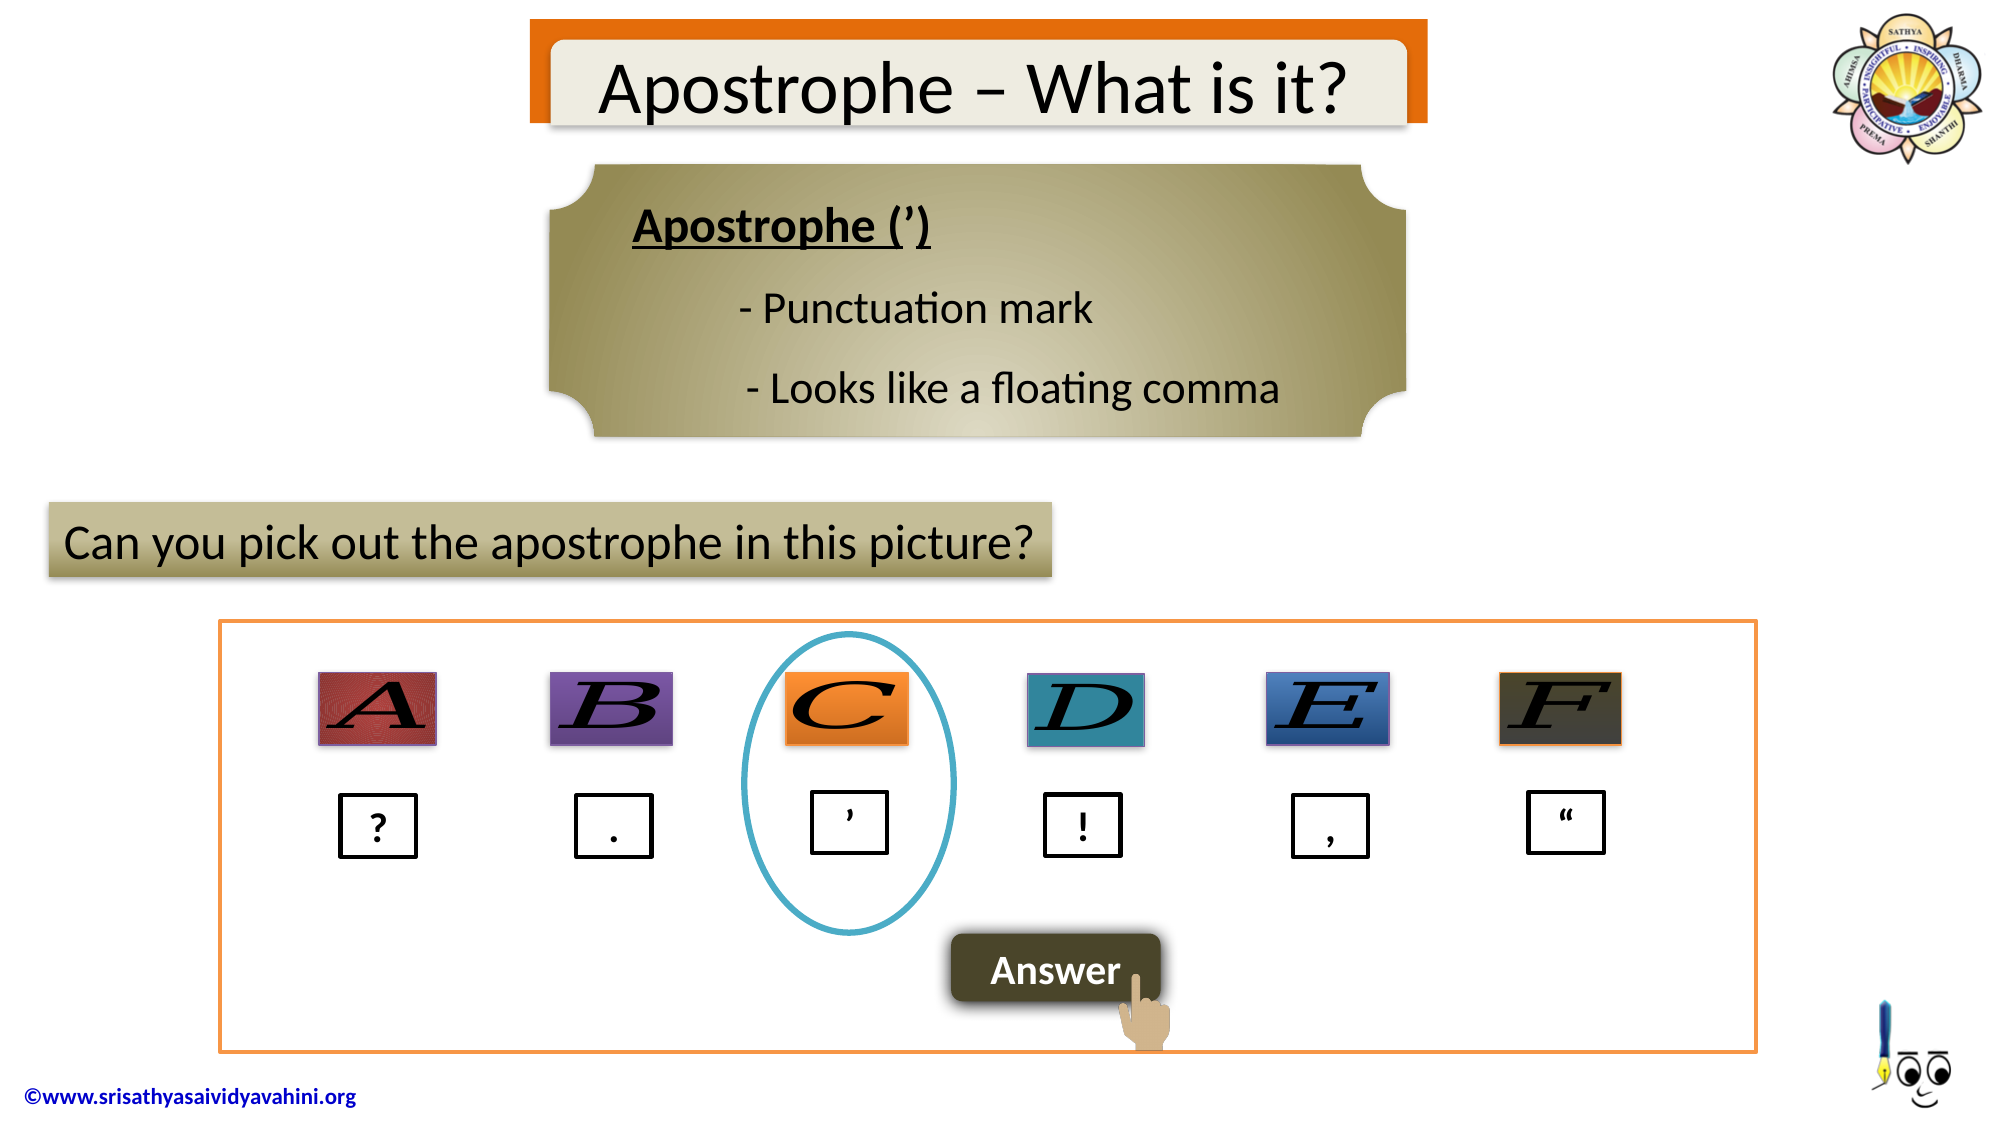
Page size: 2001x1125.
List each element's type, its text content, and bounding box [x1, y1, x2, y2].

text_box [950, 933, 1188, 1056]
text_box , [1291, 793, 1370, 859]
text_box Can you pick out the apostrophe in this picture? [48, 501, 1053, 578]
text_box [549, 164, 1407, 437]
text_box ? [338, 793, 418, 859]
text_box Apostrophe (’) [617, 184, 1032, 260]
picture [1815, 971, 1966, 1122]
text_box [529, 18, 1428, 126]
text_box ! [1043, 792, 1123, 858]
text_box - Punctuation mark [723, 270, 1138, 341]
text_box [742, 632, 956, 935]
text_box “ [1526, 790, 1606, 855]
text_box . [574, 793, 654, 859]
picture [1827, 10, 1986, 165]
text_box ’ [810, 790, 889, 855]
text_box - Looks like a floating comma [731, 349, 1319, 420]
text_box [218, 619, 1758, 1054]
